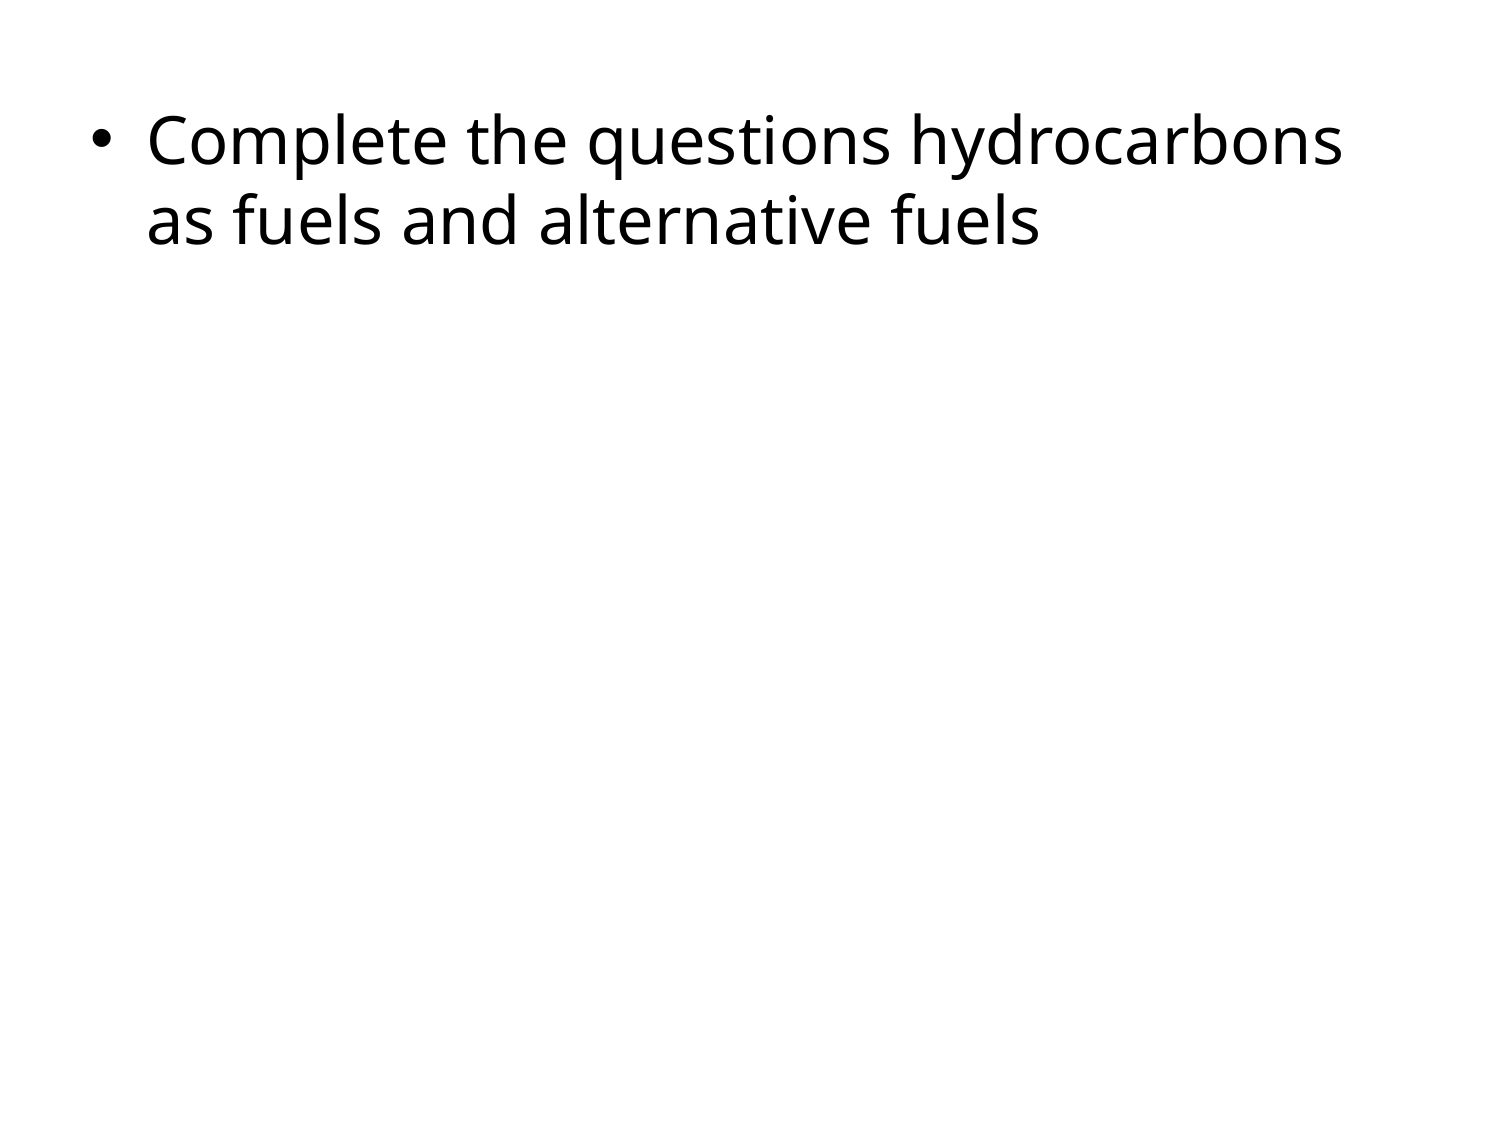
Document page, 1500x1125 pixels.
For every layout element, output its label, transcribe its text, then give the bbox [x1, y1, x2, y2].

list Complete the questions hydrocarbons as fuels and alternative fuels [75, 90, 1425, 1005]
